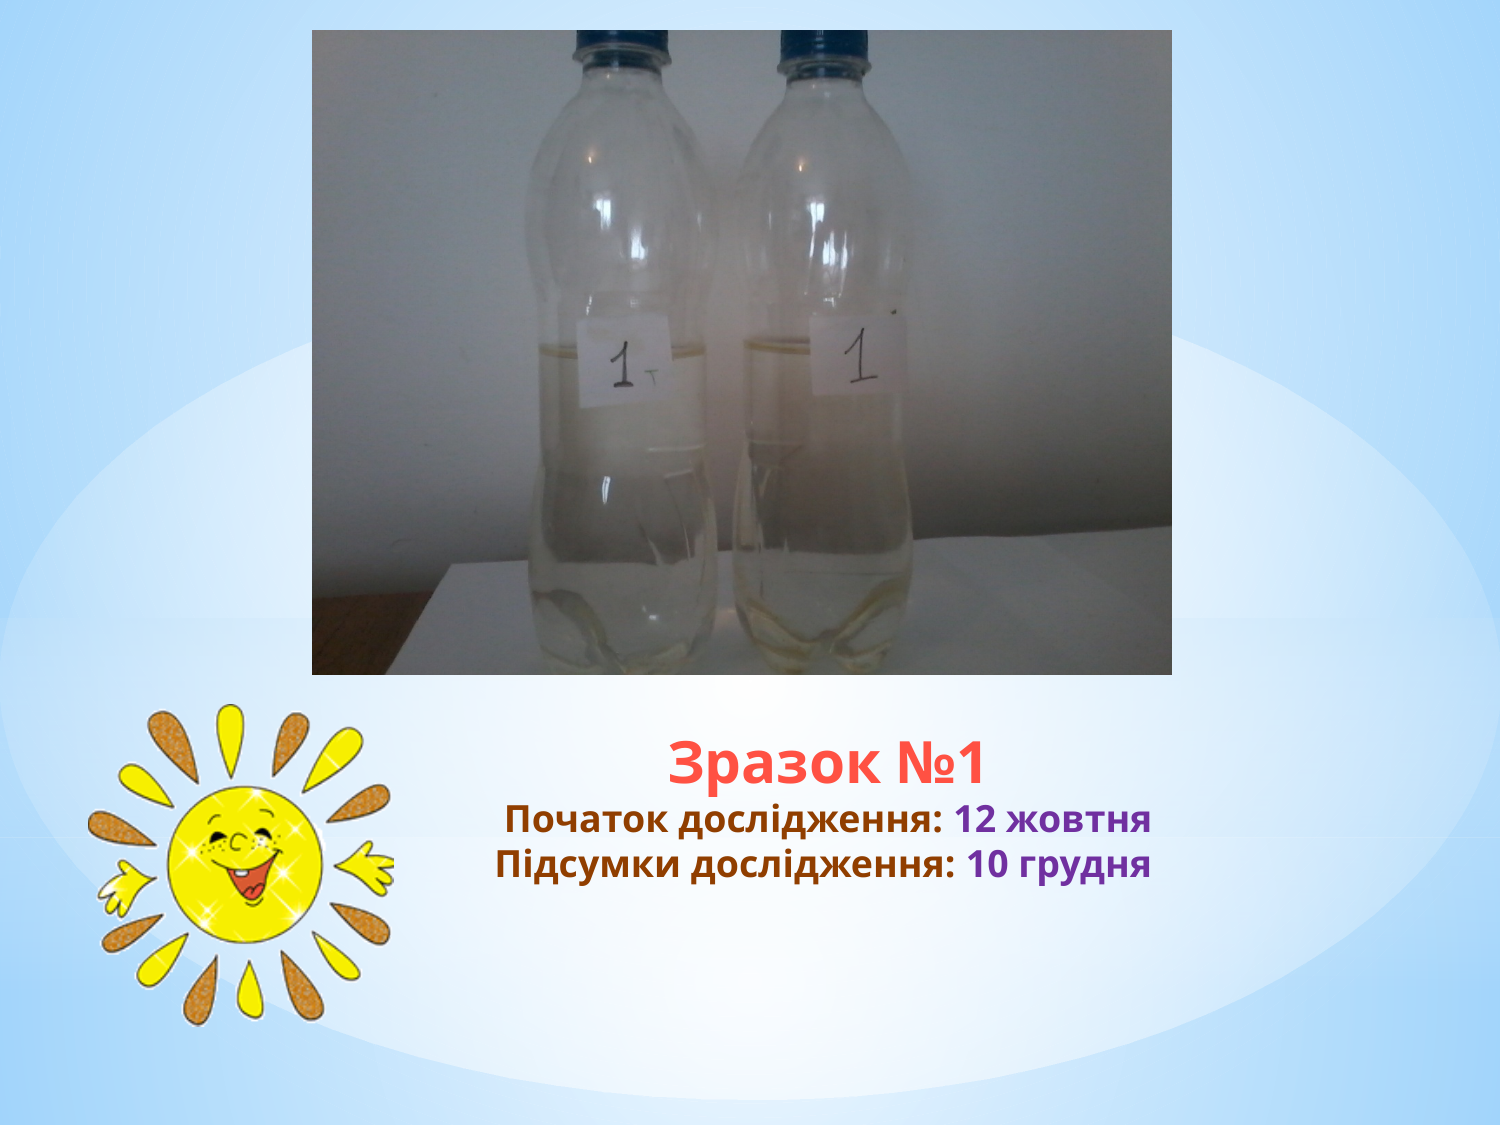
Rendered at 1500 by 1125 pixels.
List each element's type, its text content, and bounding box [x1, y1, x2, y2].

title Зразок №1 Початок дослідження: 12 жовтня Підсумки дослідження: 10 грудня [399, 717, 1363, 905]
picture [88, 703, 394, 1027]
picture [312, 30, 1172, 675]
